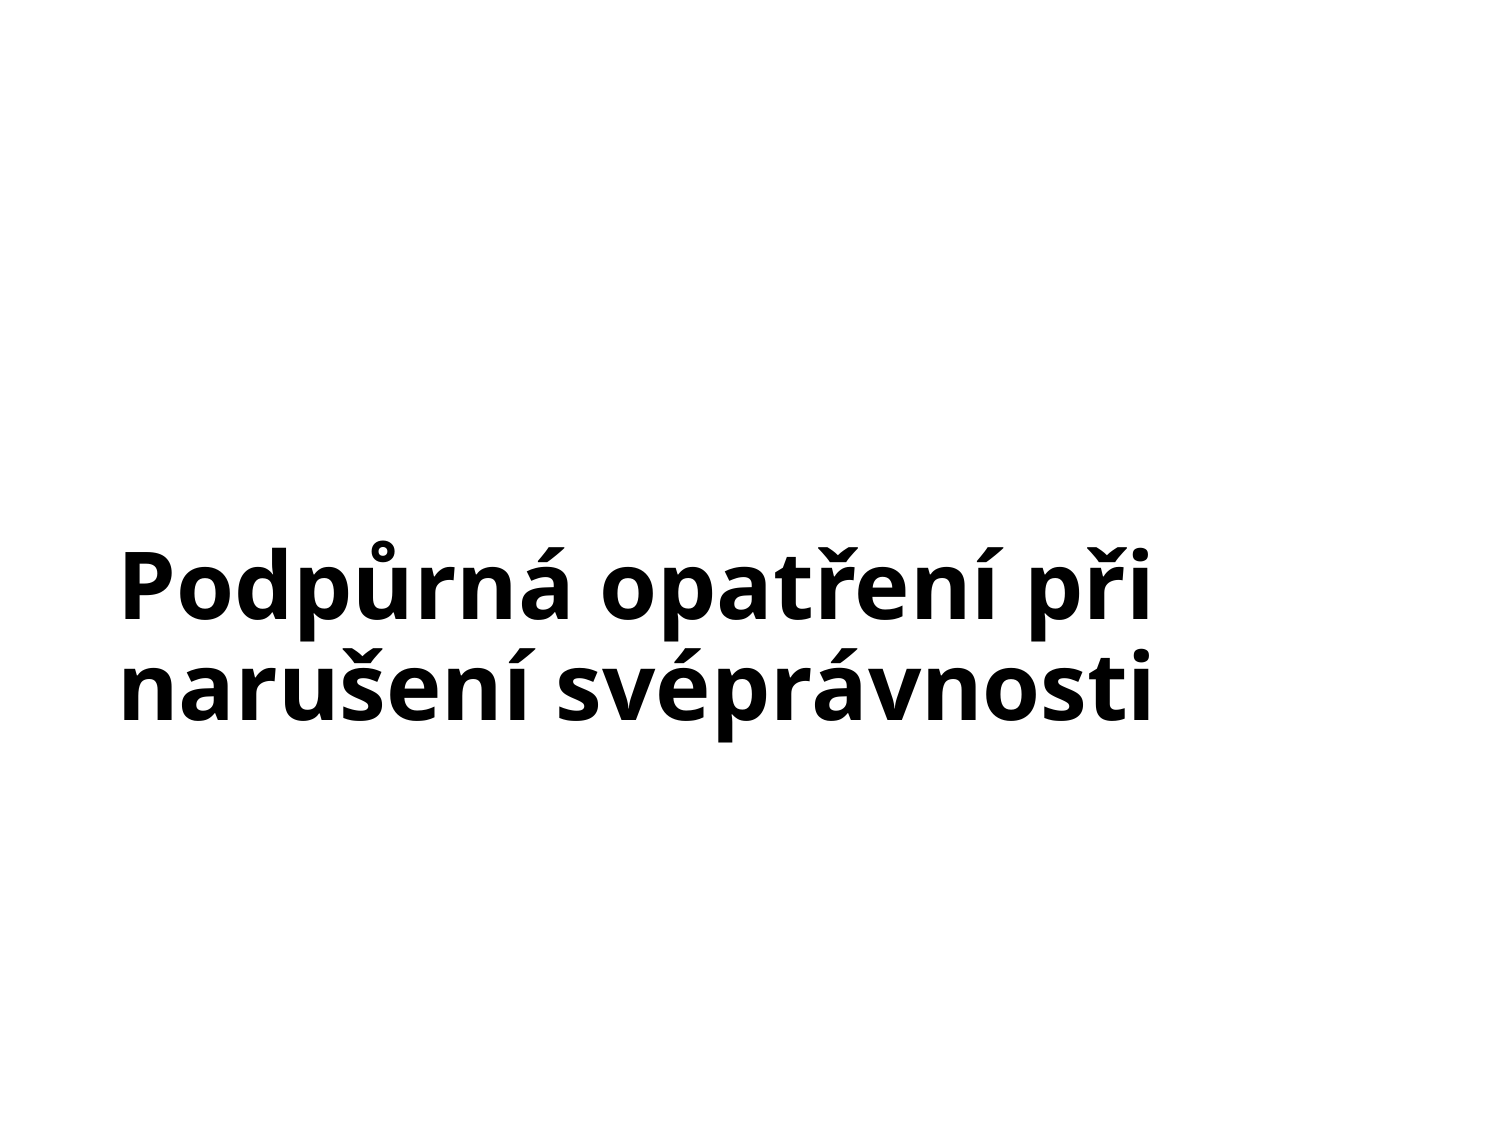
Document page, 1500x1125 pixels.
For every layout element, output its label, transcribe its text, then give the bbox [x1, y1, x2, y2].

title Podpůrná opatření při narušení svéprávnosti [102, 280, 1397, 749]
